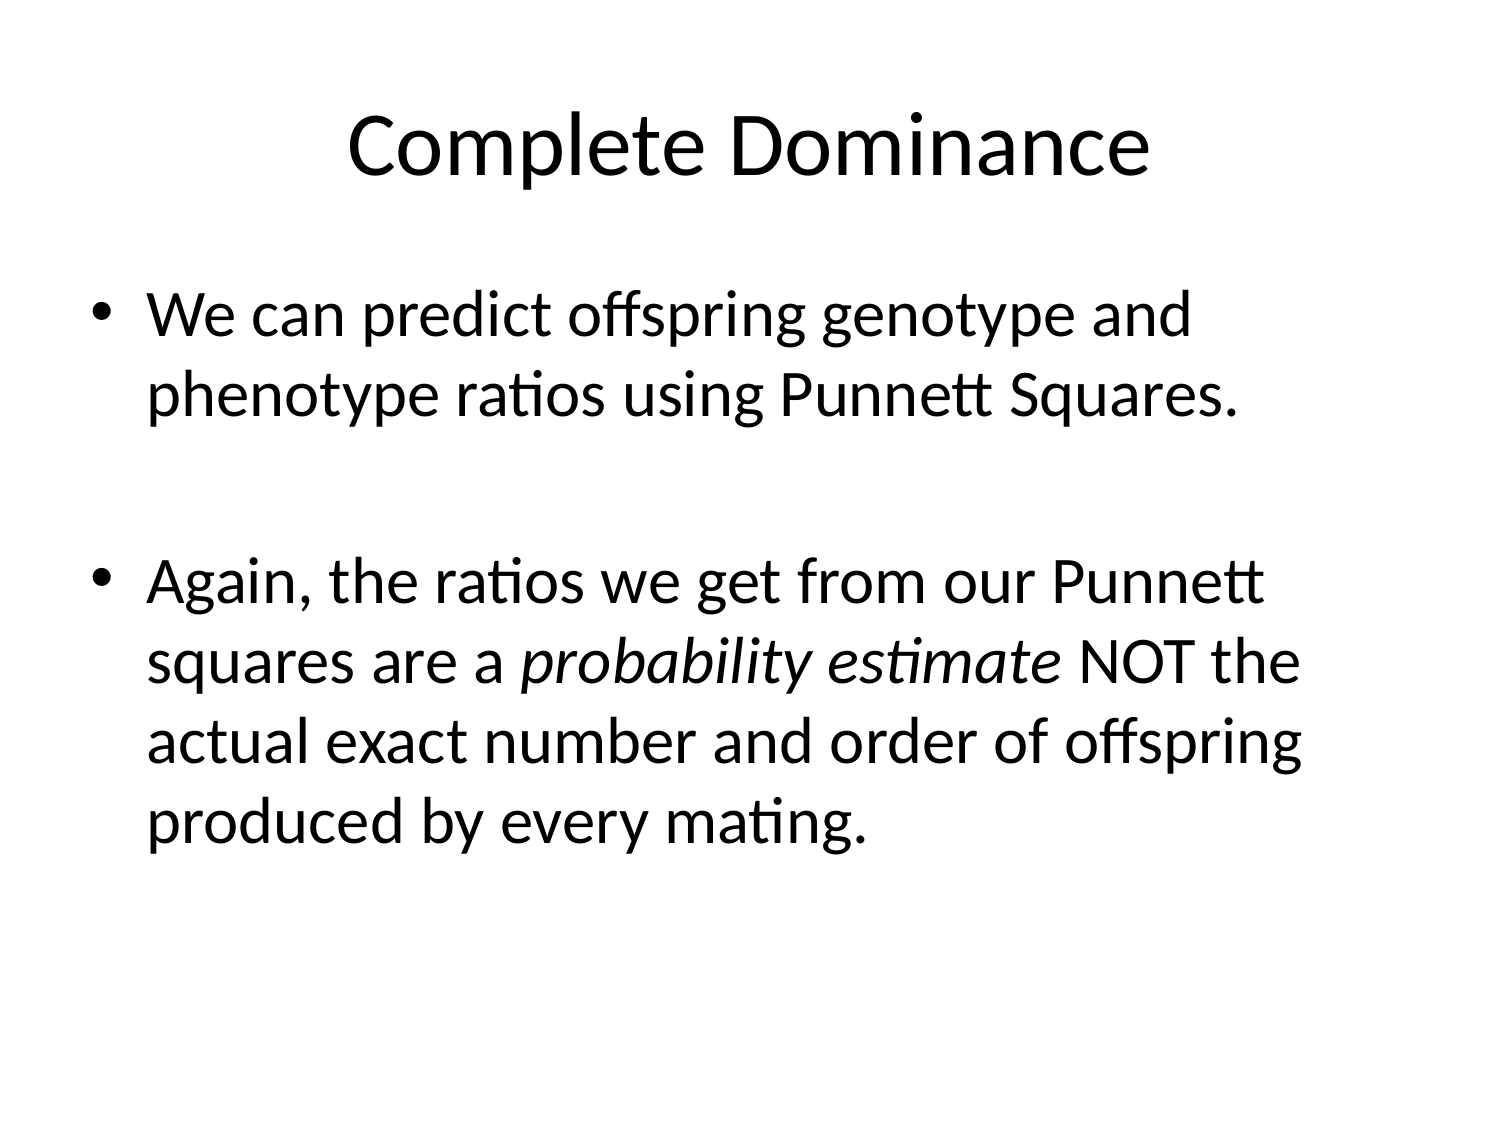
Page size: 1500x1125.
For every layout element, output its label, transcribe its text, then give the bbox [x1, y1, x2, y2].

list We can predict offspring genotype and phenotype ratios using Punnett Squares. Again, the ratios we get from our Punnett squares are a probability estimate NOT the actual exact number and order of offspring produced by every mating. [75, 262, 1425, 1005]
title Complete Dominance [75, 45, 1425, 233]
